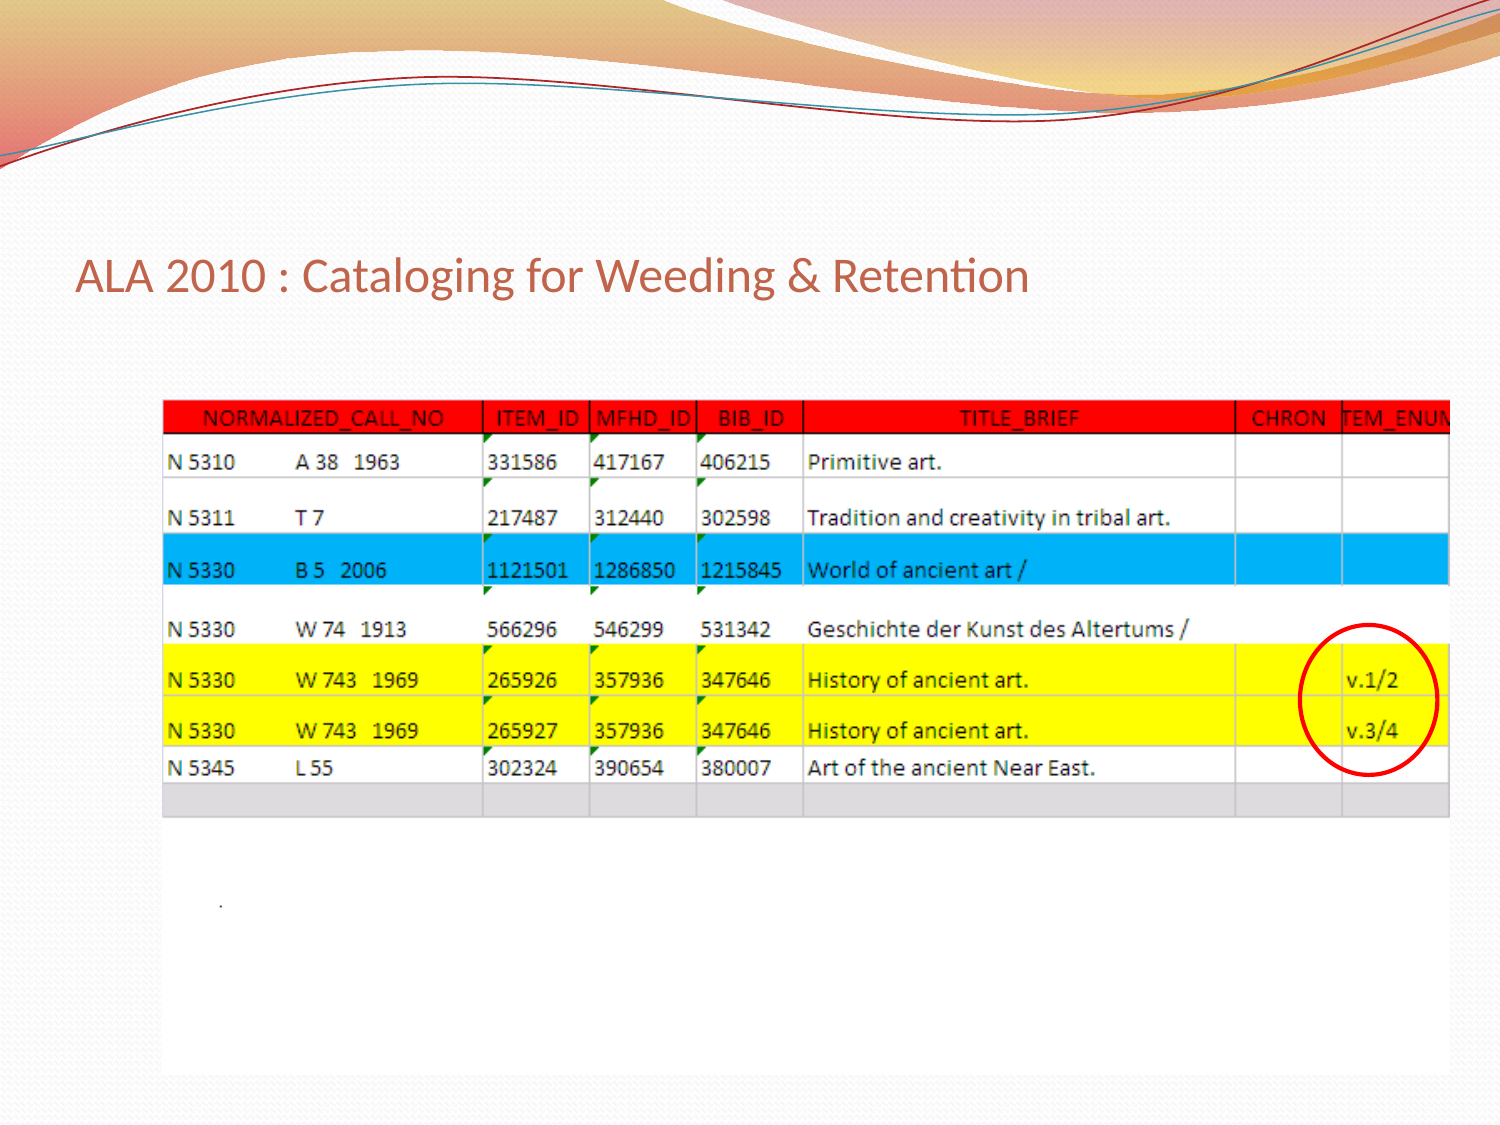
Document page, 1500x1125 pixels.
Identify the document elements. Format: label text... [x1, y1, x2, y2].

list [162, 399, 1451, 1076]
title ALA 2010 : Cataloging for Weeding & Retention [75, 115, 1425, 303]
